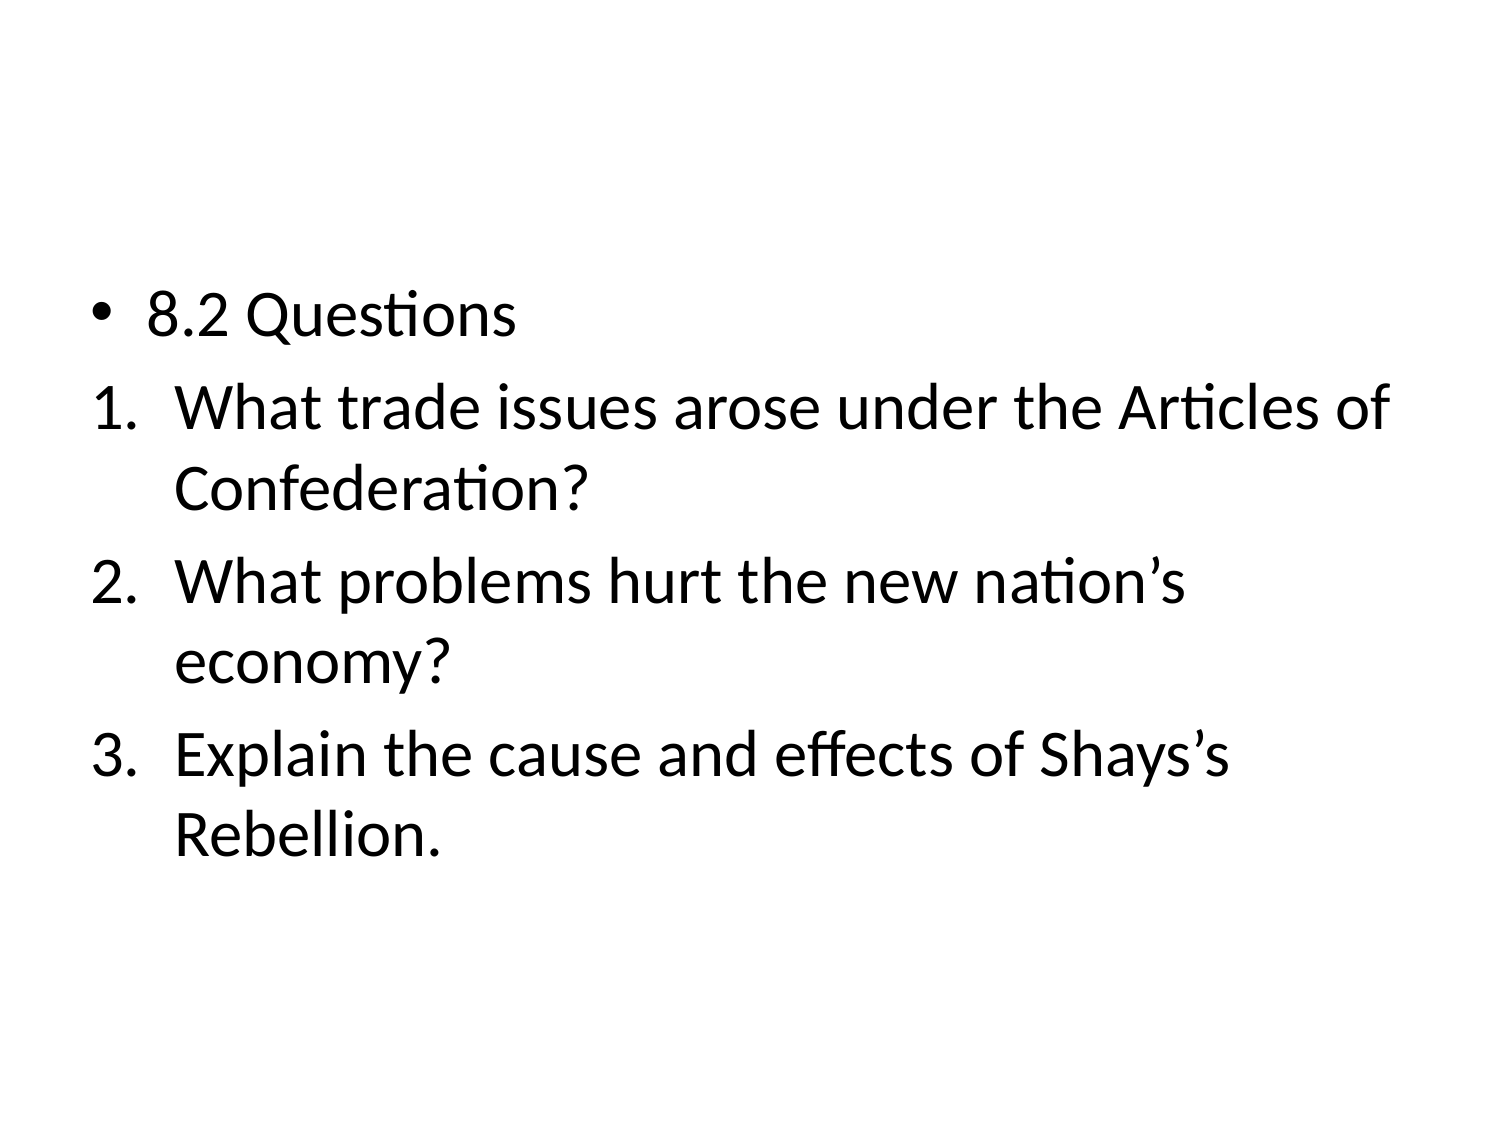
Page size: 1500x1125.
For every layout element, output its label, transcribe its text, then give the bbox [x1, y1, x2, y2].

list 8.2 Questions What trade issues arose under the Articles of Confederation? What problems hurt the new nation’s economy? Explain the cause and effects of Shays’s Rebellion. [75, 262, 1425, 1005]
